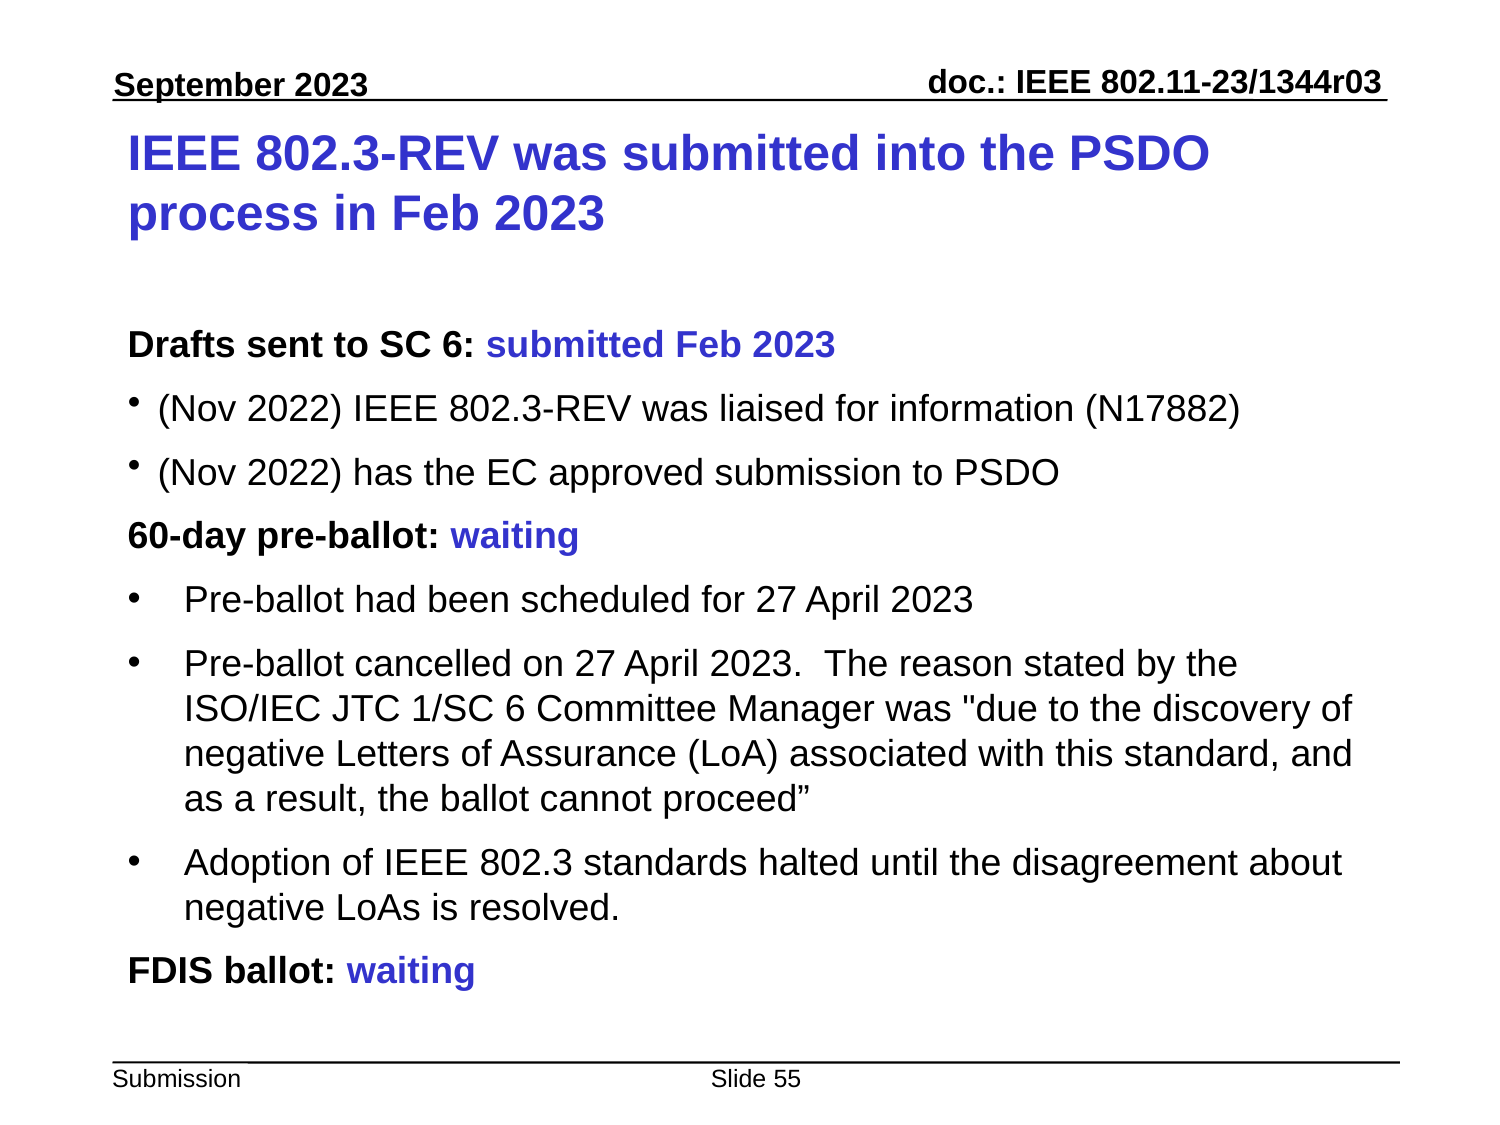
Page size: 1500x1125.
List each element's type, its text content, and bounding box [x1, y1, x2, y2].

slide_number Slide 55 [709, 1061, 803, 1093]
title IEEE 802.3-REV was submitted into the PSDO process in Feb 2023 [112, 112, 1388, 288]
list Drafts sent to SC 6: submitted Feb 2023 (Nov 2022) IEEE 802.3-REV was liaised for information (N17882) (Nov 2022) has the EC approved submission to PSDO 60-day pre-ballot: waiting Pre-ballot had been scheduled for 27 April 2023 Pre-ballot cancelled on 27 April 2023. The reason stated by the ISO/IEC JTC 1/SC 6 Committee Manager was "due to the discovery of negative Letters of Assurance (LoA) associated with this standard, and as a result, the ballot cannot proceed” Adoption of IEEE 802.3 standards halted until the disagreement about negative LoAs is resolved. FDIS ballot: waiting [112, 312, 1388, 988]
